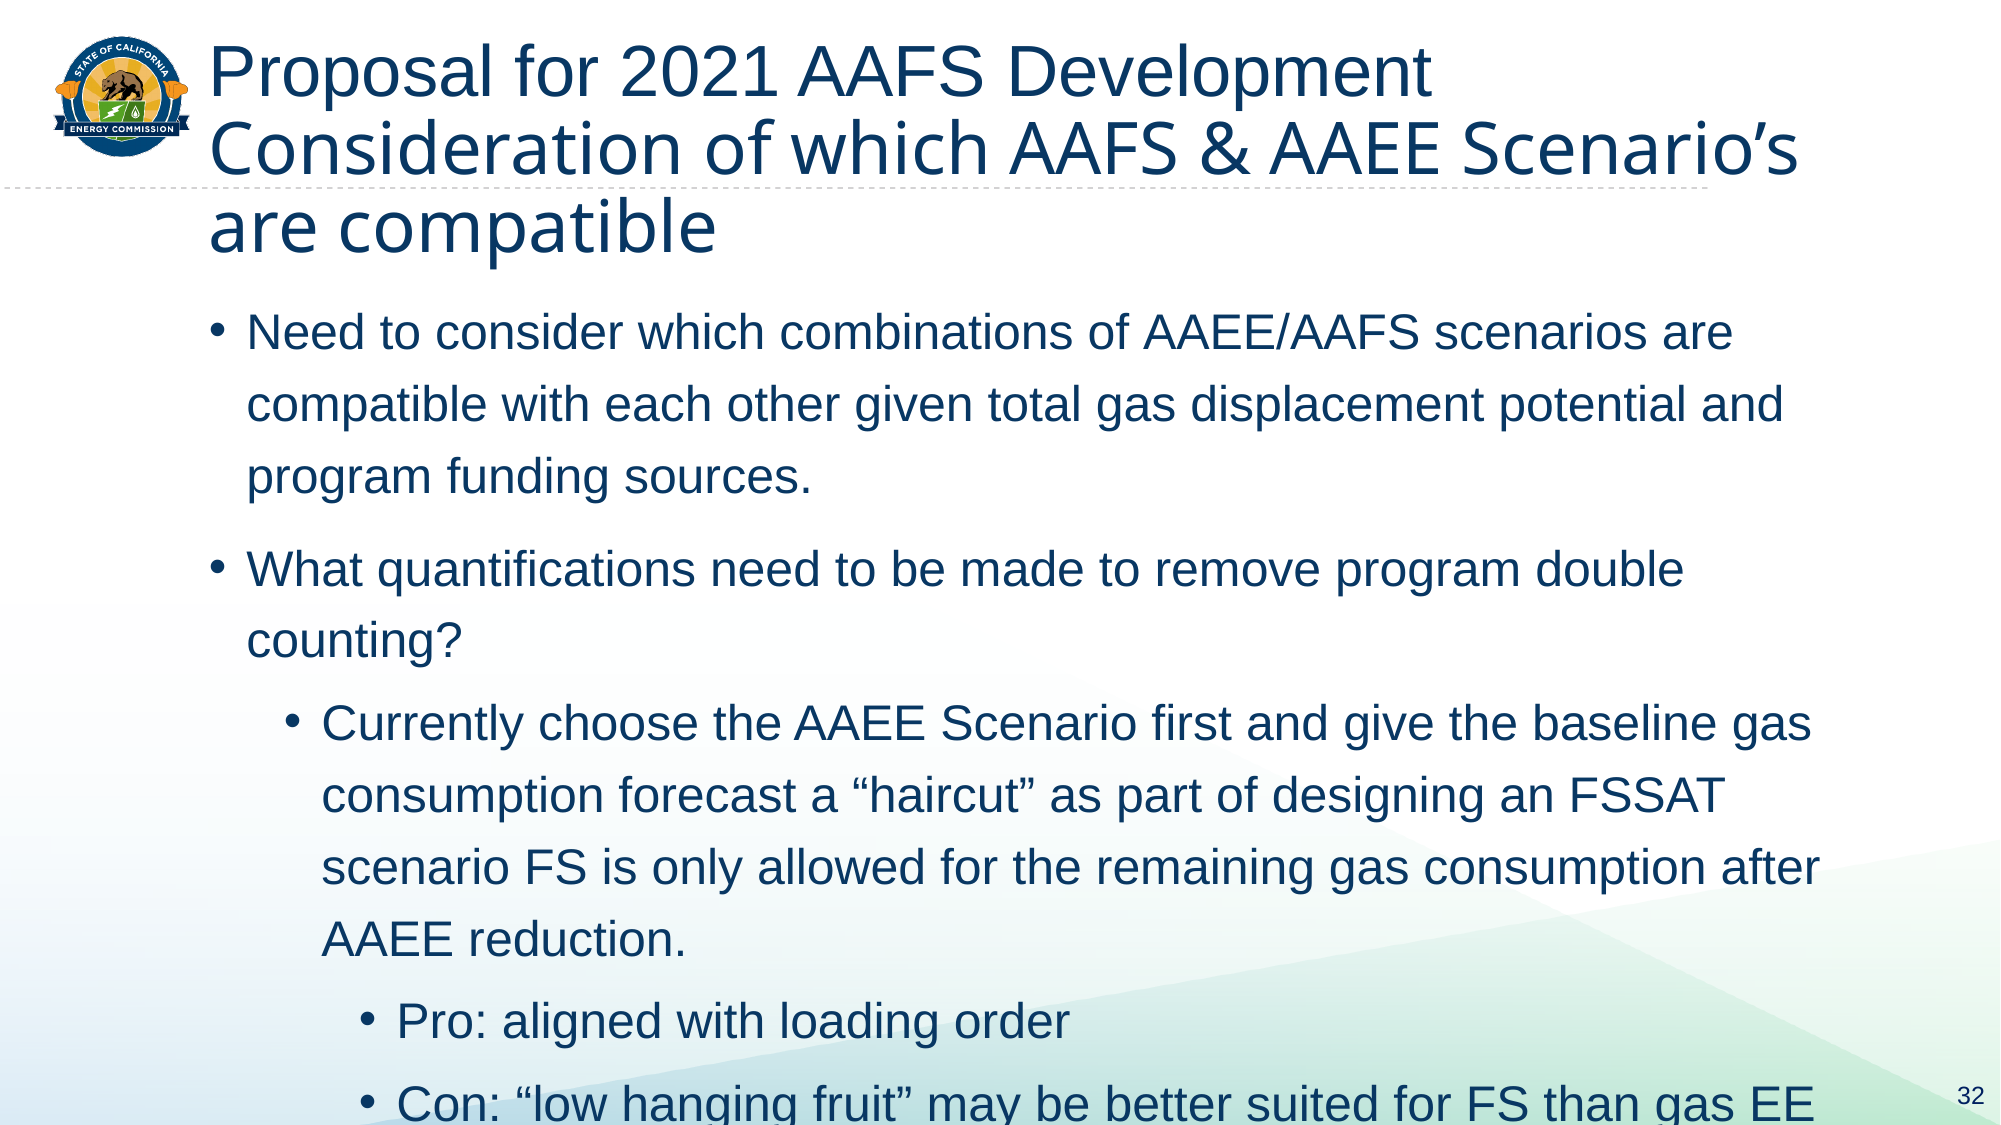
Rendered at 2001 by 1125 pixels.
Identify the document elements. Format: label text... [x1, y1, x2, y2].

picture [0, 0, 2001, 1125]
title Proposal for 2021 AAFS Development Consideration of which AAFS & AAEE Scenario’s are compatible [193, 26, 1931, 277]
list Need to consider which combinations of AAEE/AAFS scenarios are compatible with each other given total gas displacement potential and program funding sources. What quantifications need to be made to remove program double counting? Currently choose the AAEE Scenario first and give the baseline gas consumption forecast a “haircut” as part of designing an FSSAT scenario FS is only allowed for the remaining gas consumption after AAEE reduction. Pro: aligned with loading order Con: “low hanging fruit” may be better suited for FS than gas EE [193, 279, 1880, 1125]
slide_number 32 [1711, 1064, 2000, 1125]
